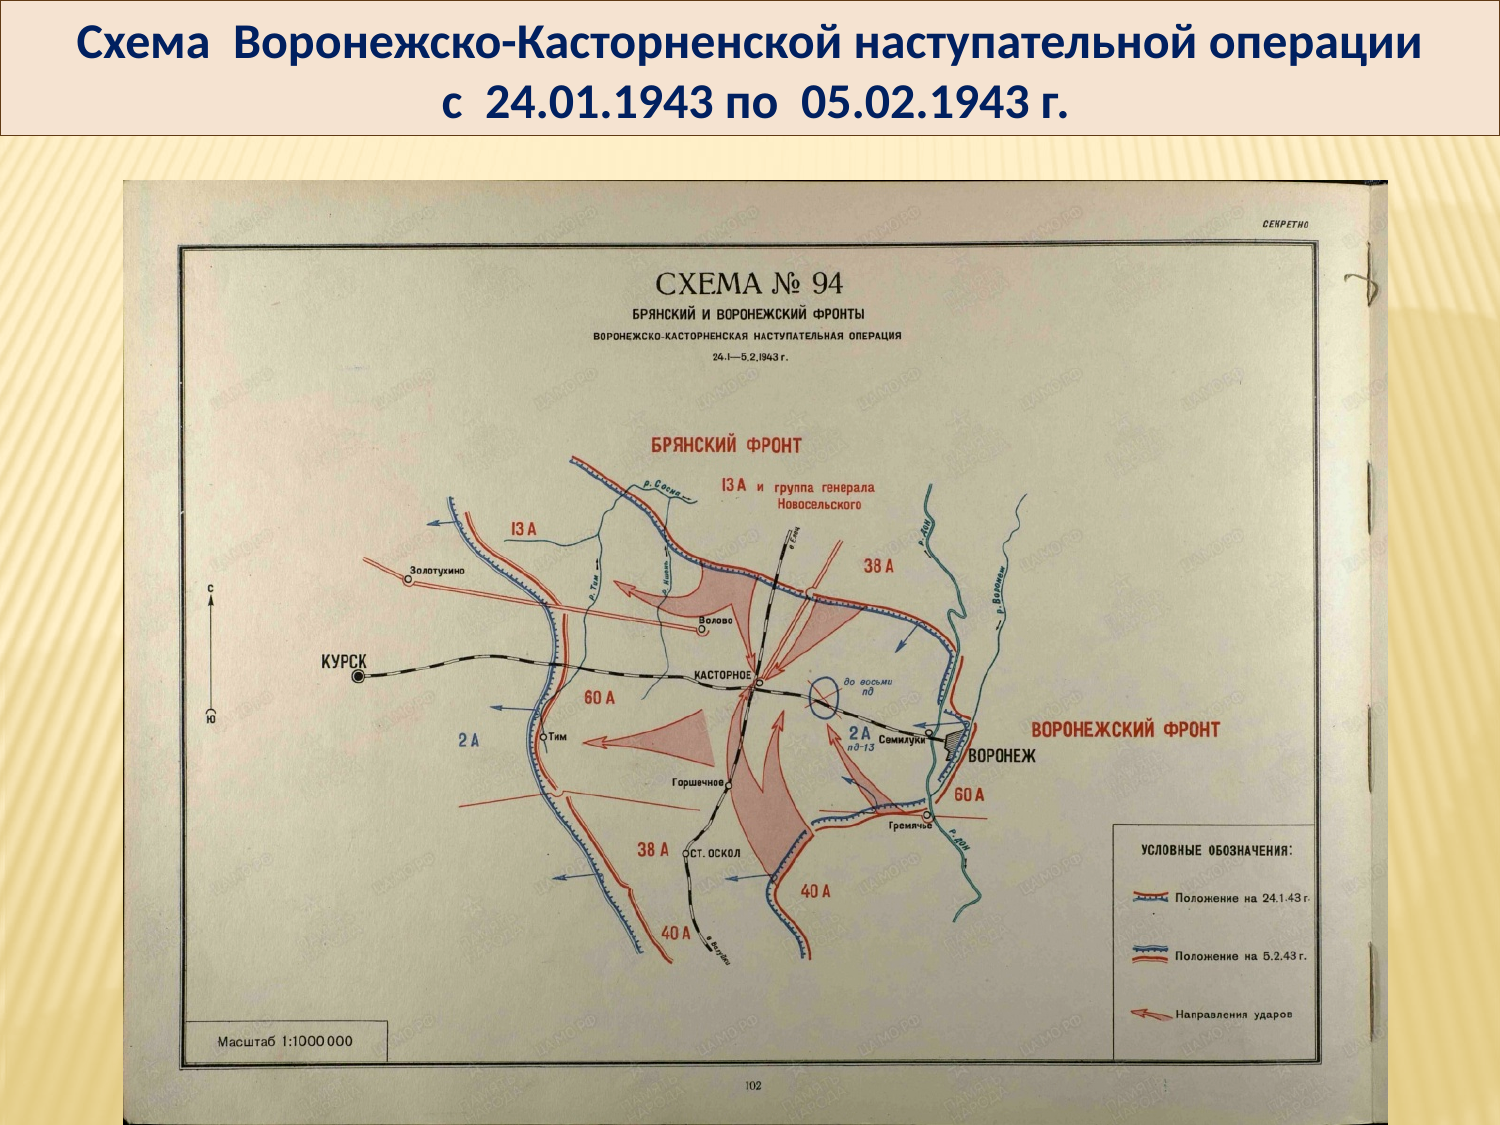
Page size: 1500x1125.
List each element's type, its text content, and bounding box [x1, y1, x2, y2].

text_box Схема Воронежско-Касторненской наступательной операции с 24.01.1943 по 05.02.1943 г. [0, 0, 1500, 136]
picture [123, 179, 1389, 1125]
